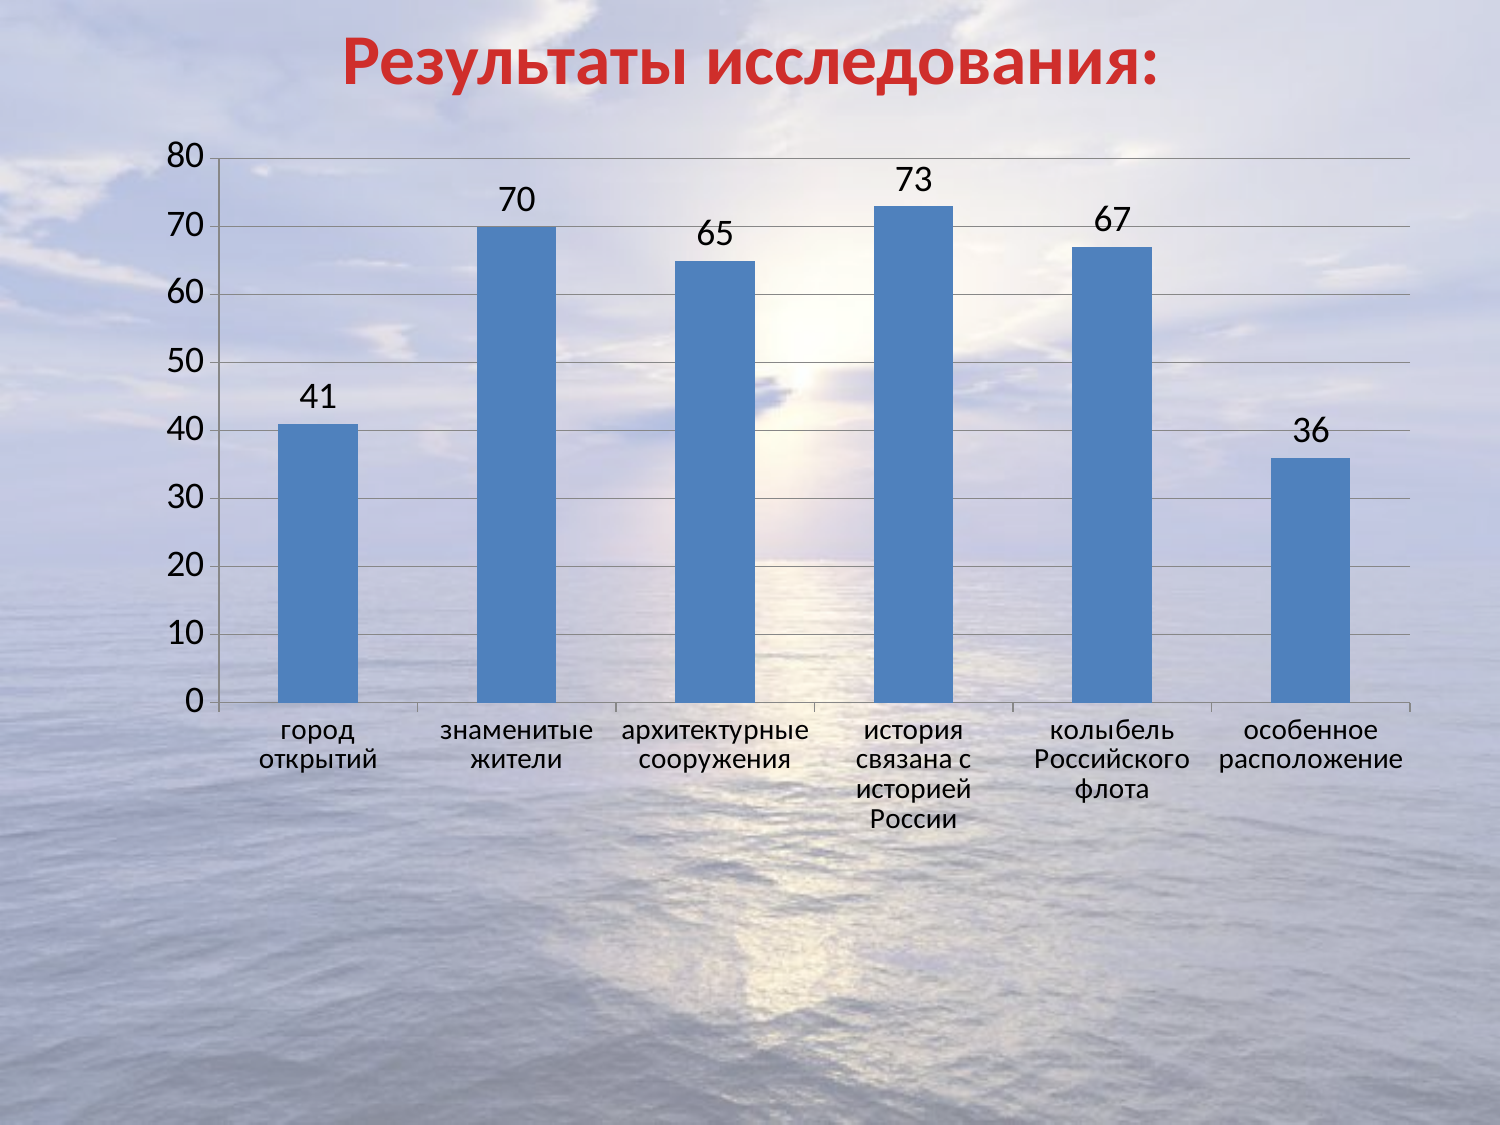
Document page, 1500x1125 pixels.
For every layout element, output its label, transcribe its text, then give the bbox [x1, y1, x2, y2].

chart [140, 128, 1430, 1107]
title Результаты исследования: [76, 5, 1427, 193]
